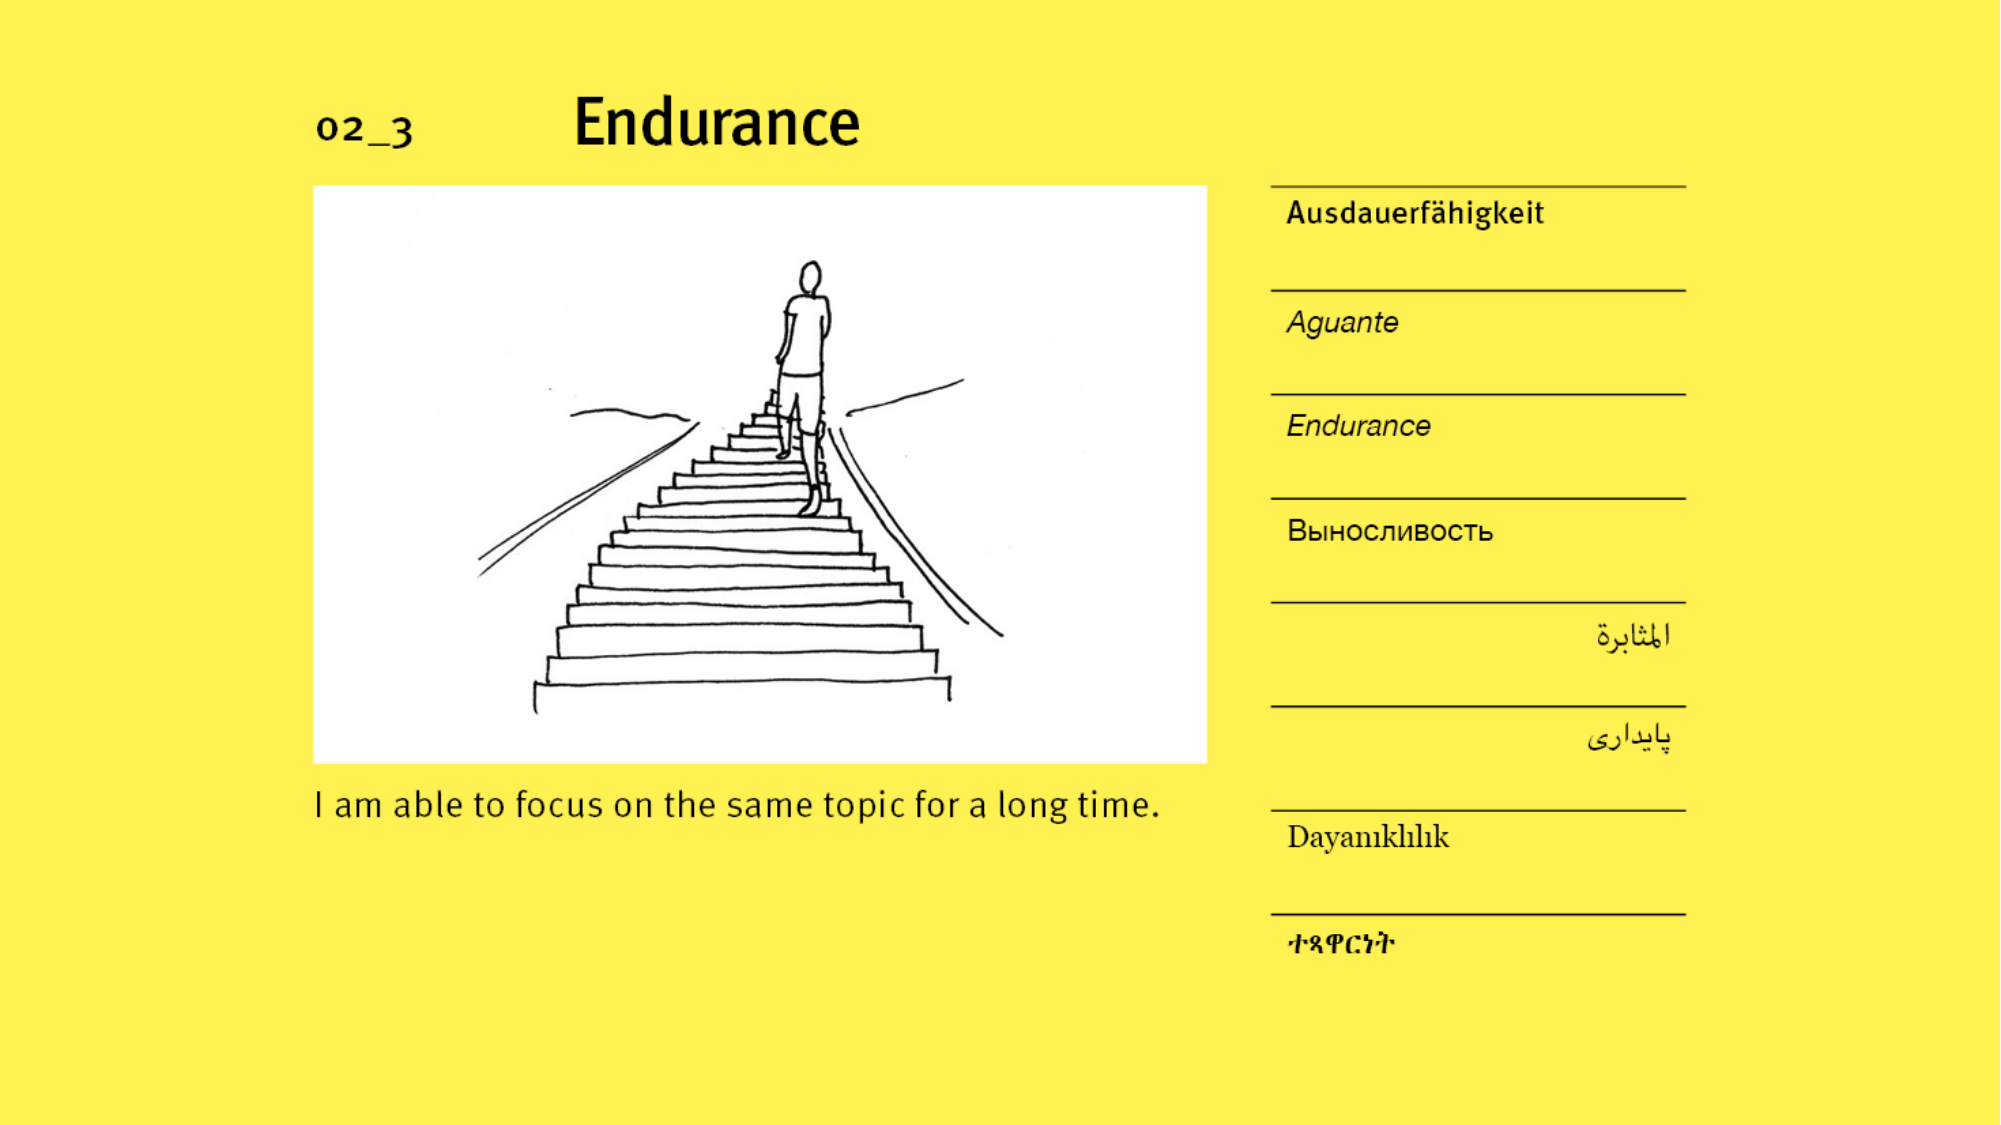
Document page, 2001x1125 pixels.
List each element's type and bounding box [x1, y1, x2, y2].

picture [207, 0, 1793, 1125]
